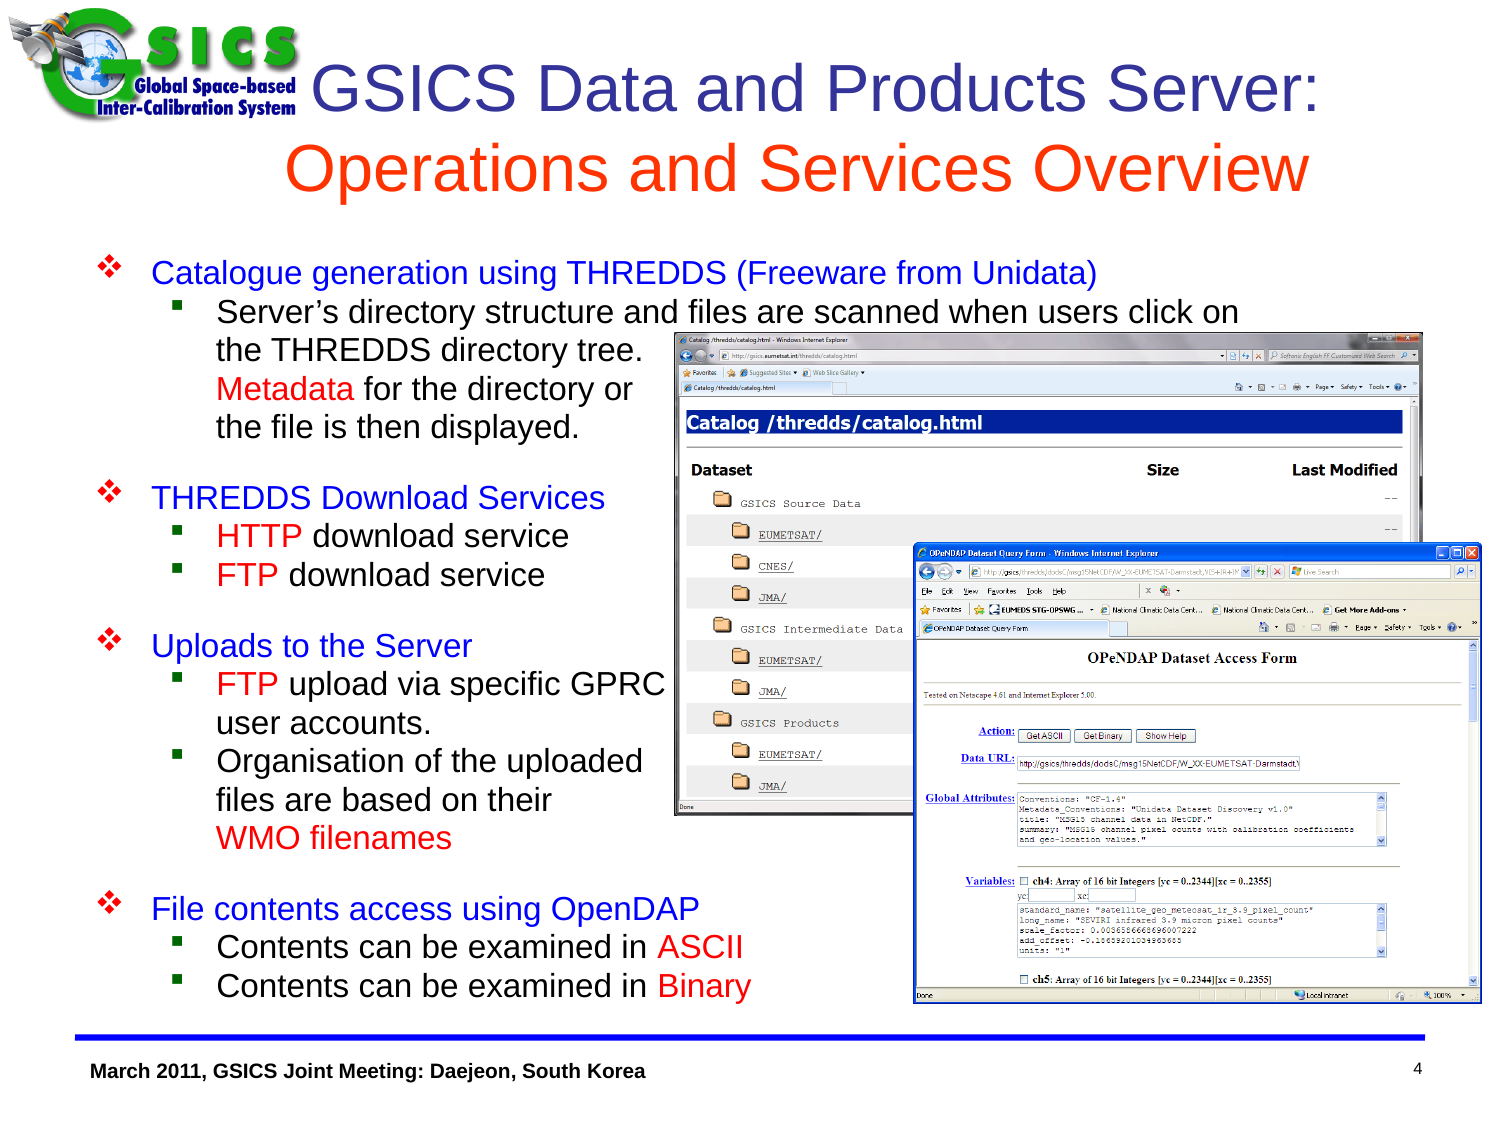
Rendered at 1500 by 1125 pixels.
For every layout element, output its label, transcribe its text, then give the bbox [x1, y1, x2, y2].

picture [673, 332, 1482, 1004]
list Catalogue generation using THREDDS (Freeware from Unidata) Server’s directory structure and files are scanned when users click on the THREDDS directory tree. Metadata for the directory or the file is then displayed. THREDDS Download Services HTTP download service FTP download service Uploads to the Server FTP upload via specific GPRC user accounts. Organisation of the uploaded files are based on their WMO filenames File contents access using OpenDAP Contents can be examined in ASCII Contents can be examined in Binary [79, 199, 1437, 1034]
slide_number 4 [1087, 1049, 1438, 1104]
text_box GSICS Data and Products Server: Operations and Services Overview [237, 37, 1359, 213]
picture [0, 0, 304, 124]
